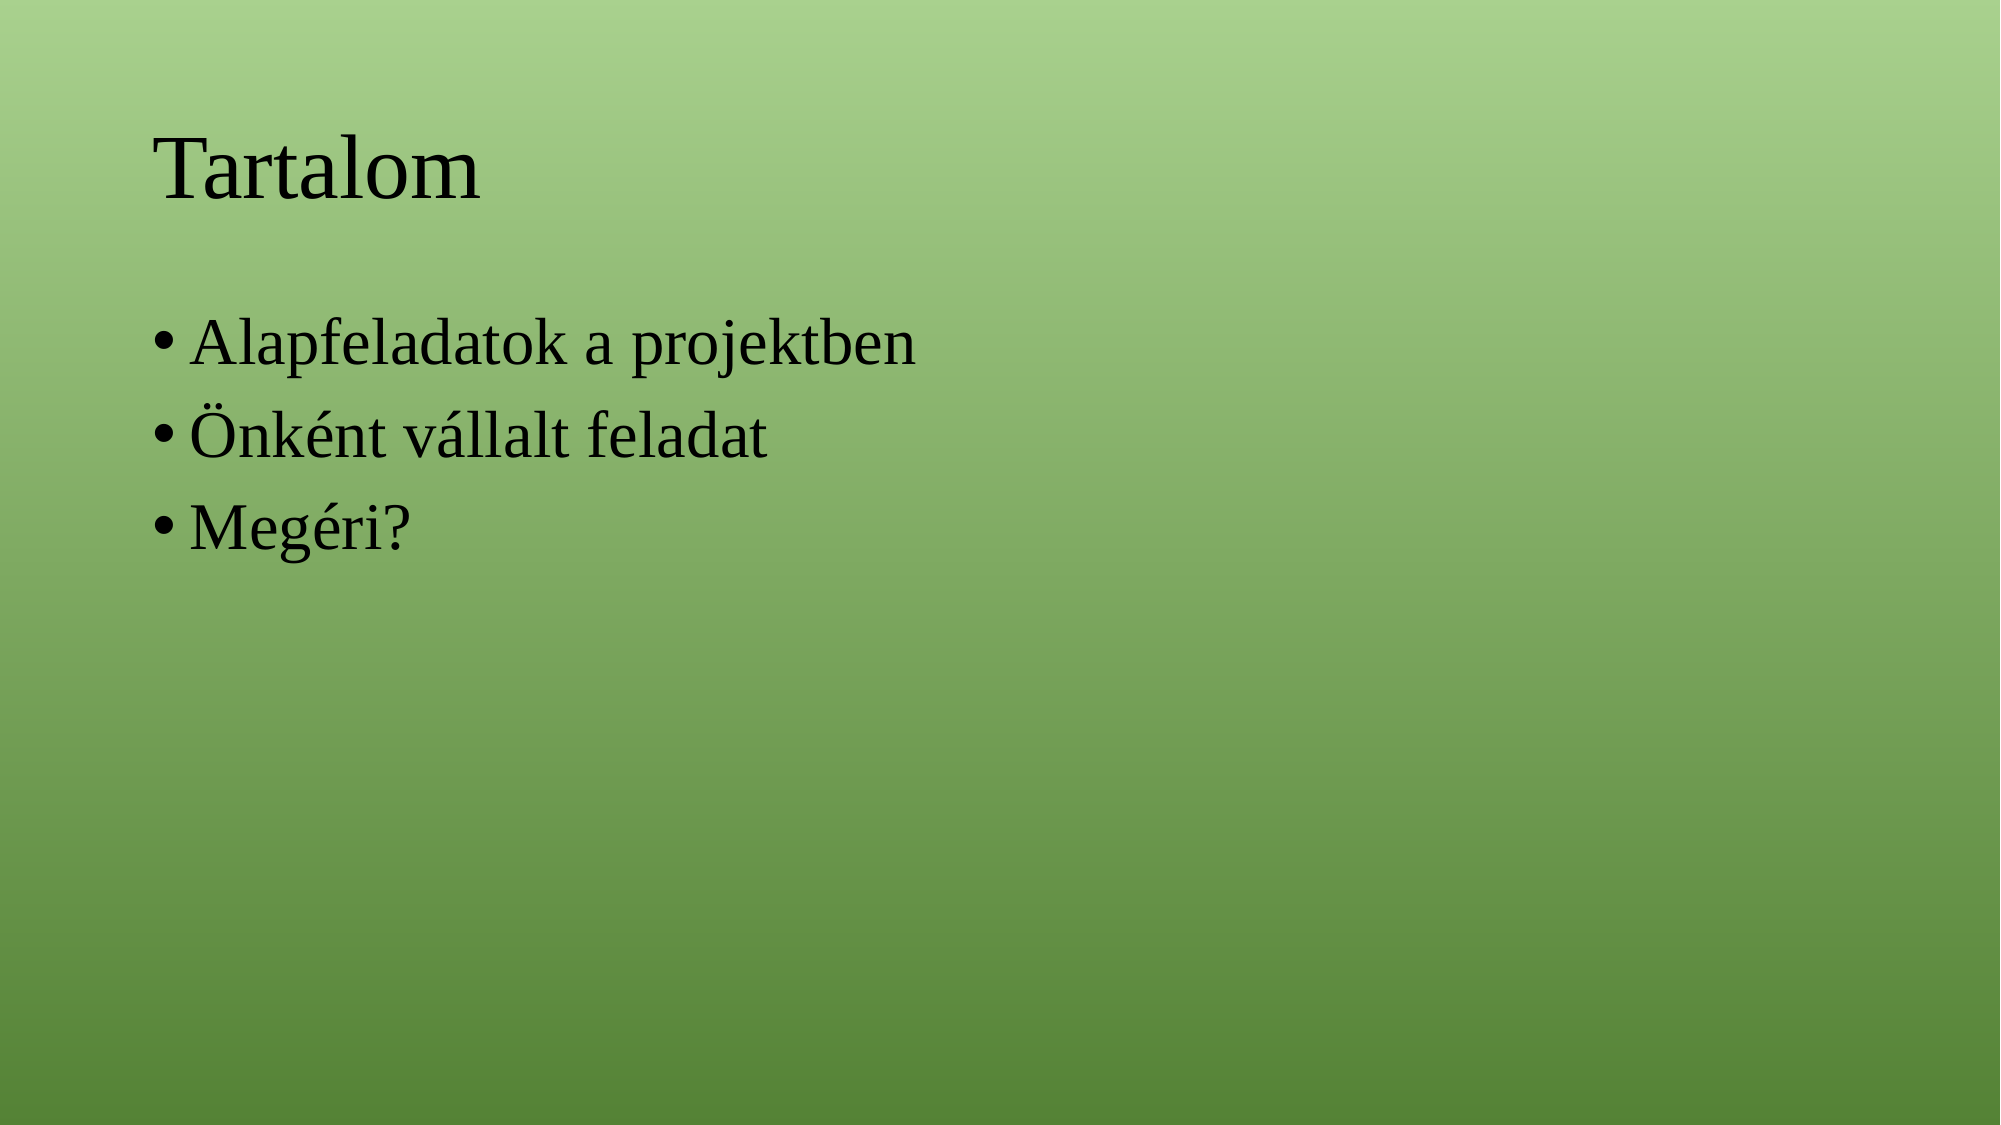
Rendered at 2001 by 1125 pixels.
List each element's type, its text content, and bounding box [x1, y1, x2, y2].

list Alapfeladatok a projektben Önként vállalt feladat Megéri? [137, 299, 1863, 1014]
title Tartalom [137, 59, 1863, 278]
